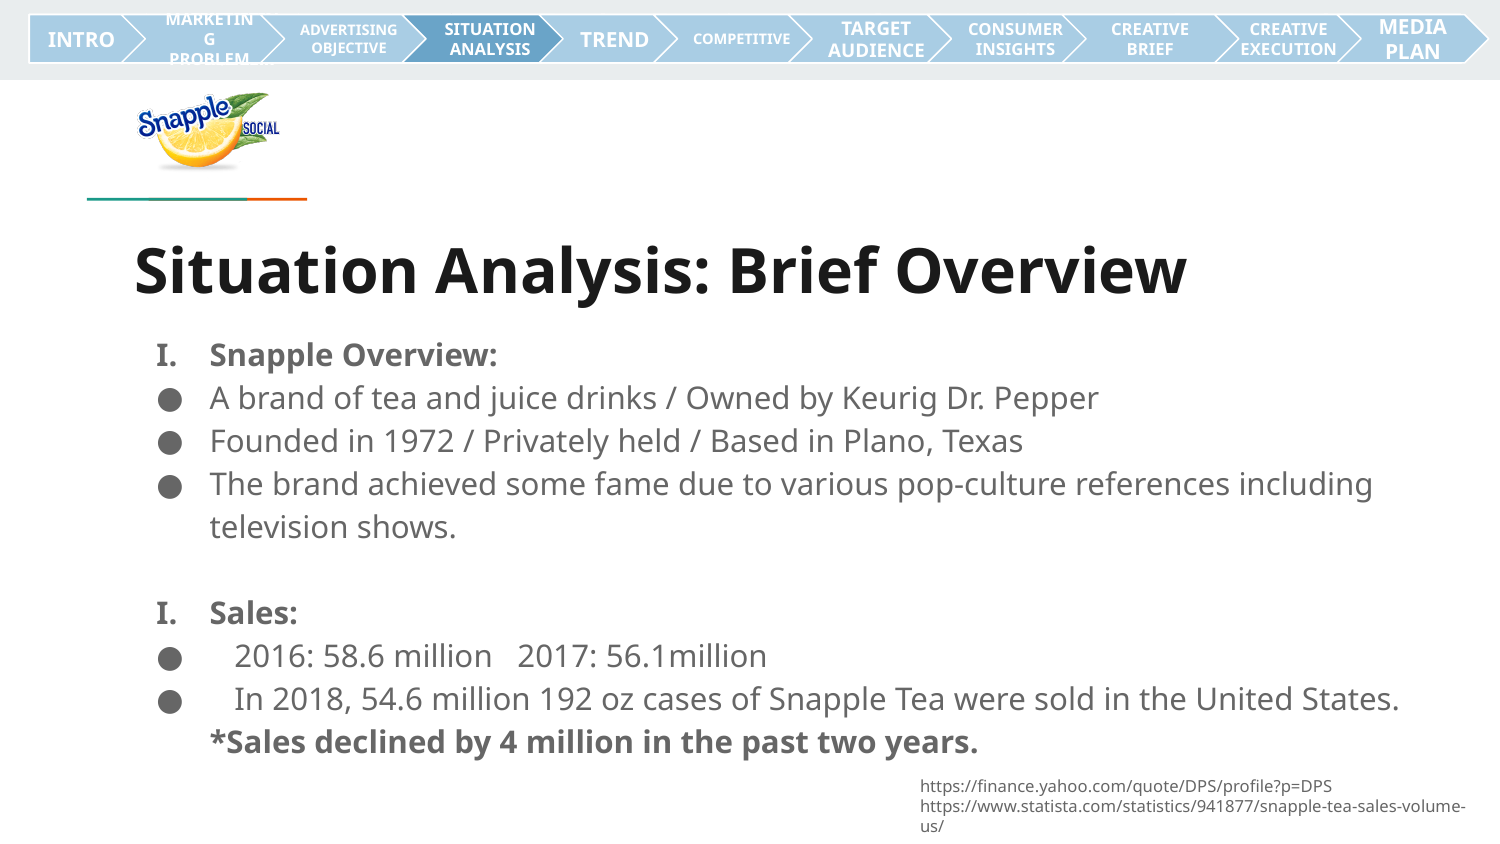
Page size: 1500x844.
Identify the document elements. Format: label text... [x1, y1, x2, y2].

text_box CREATIVE EXECUTION [1215, 14, 1360, 63]
text_box COMPETITIVE [653, 14, 811, 63]
list Snapple Overview: A brand of tea and juice drinks / Owned by Keurig Dr. Pepper Founded in 1972 / Privately held / Based in Plano, Texas The brand achieved some fame due to various pop-culture references including television shows. Sales: 2016: 58.6 million 2017: 56.1million In 2018, 54.6 million 192 oz cases of Snapple Tea were sold in the United States. *Sales declined by 4 million in the past two years. [119, 279, 1463, 754]
text_box MARKETING PROBLEM [121, 14, 283, 63]
text_box SITUATION ANALYSIS [401, 14, 562, 63]
text_box CONSUMER INSIGHTS [927, 14, 1085, 63]
text_box TARGET AUDIENCE [788, 14, 950, 63]
text_box ADVERTISING OBJECTIVE [260, 14, 425, 63]
picture [137, 90, 280, 180]
text_box TREND [538, 14, 676, 63]
title Situation Analysis: Brief Overview [119, 216, 1381, 279]
text_box INTRO [29, 14, 144, 63]
text_box CREATIVE BRIEF [1061, 14, 1239, 63]
text_box https://finance.yahoo.com/quote/DPS/profile?p=DPS https://www.statista.com/statistics/941877/snapple-tea-sales-volume-us/ [905, 741, 1485, 844]
text_box MEDIA PLAN [1337, 14, 1489, 63]
